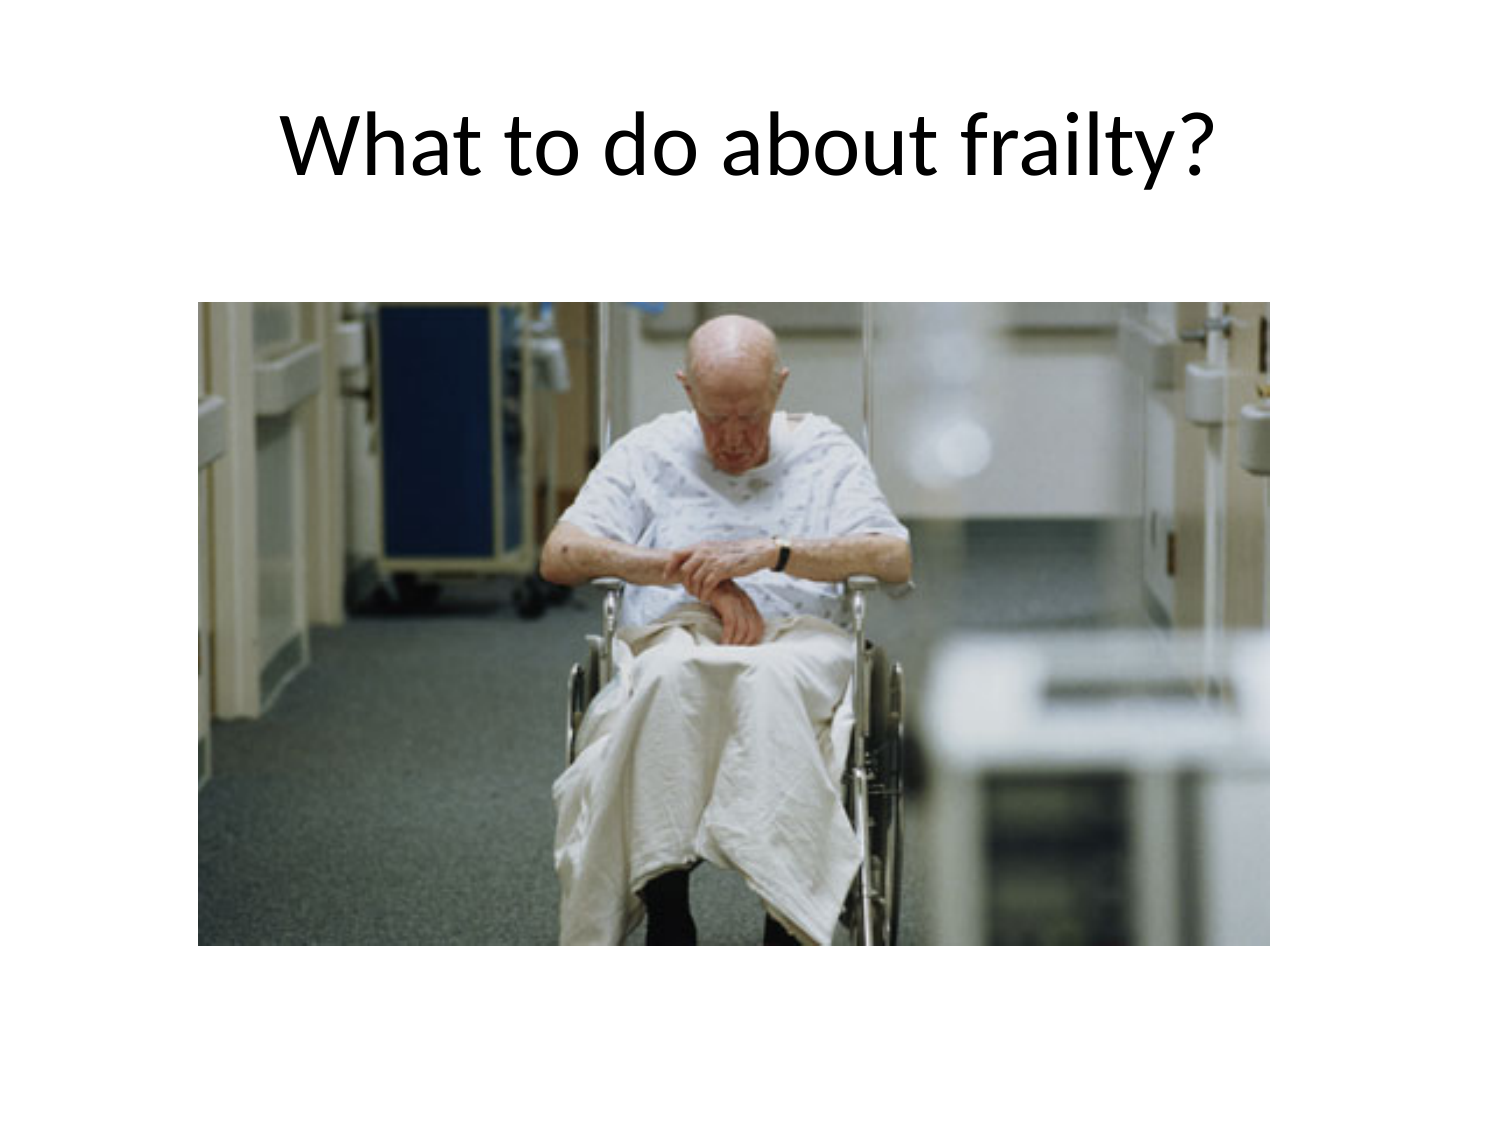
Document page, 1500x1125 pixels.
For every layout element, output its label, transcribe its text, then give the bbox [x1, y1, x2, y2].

title What to do about frailty? [75, 45, 1425, 233]
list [197, 302, 1270, 946]
